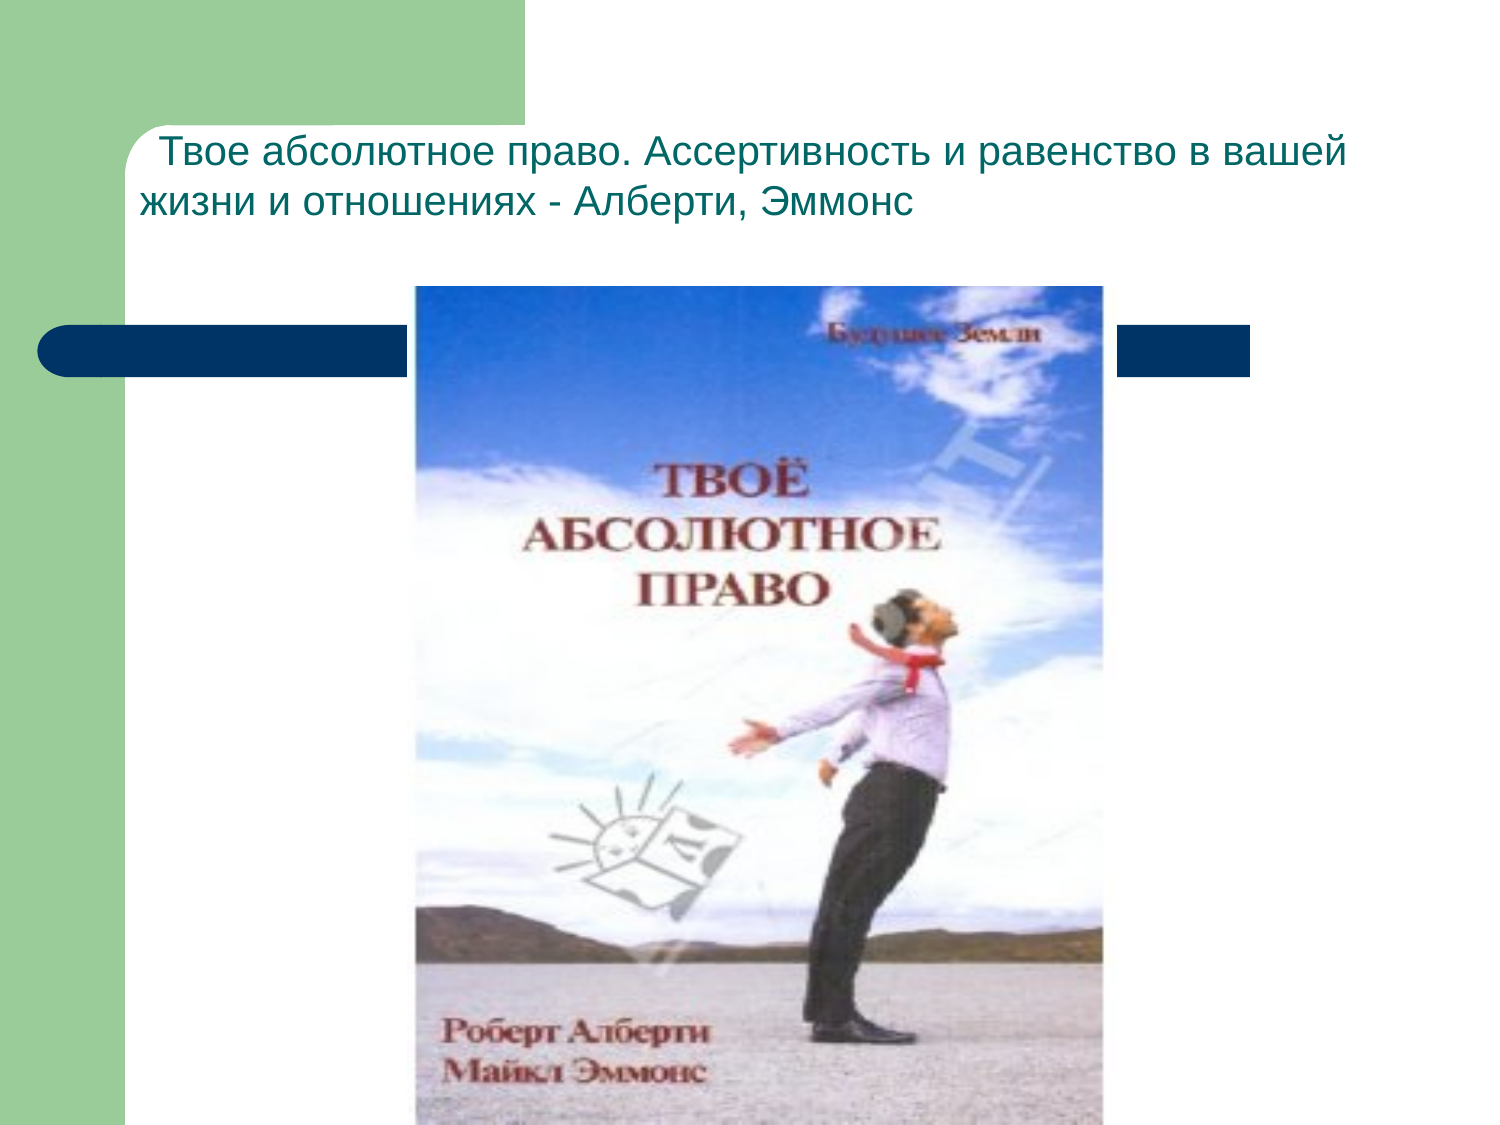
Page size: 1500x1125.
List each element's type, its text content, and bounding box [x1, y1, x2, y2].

title Твое абсолютное право. Ассертивность и равенство в вашей жизни и отношениях - Алберти, Эммонс [125, 108, 1425, 313]
picture [407, 286, 1117, 1125]
